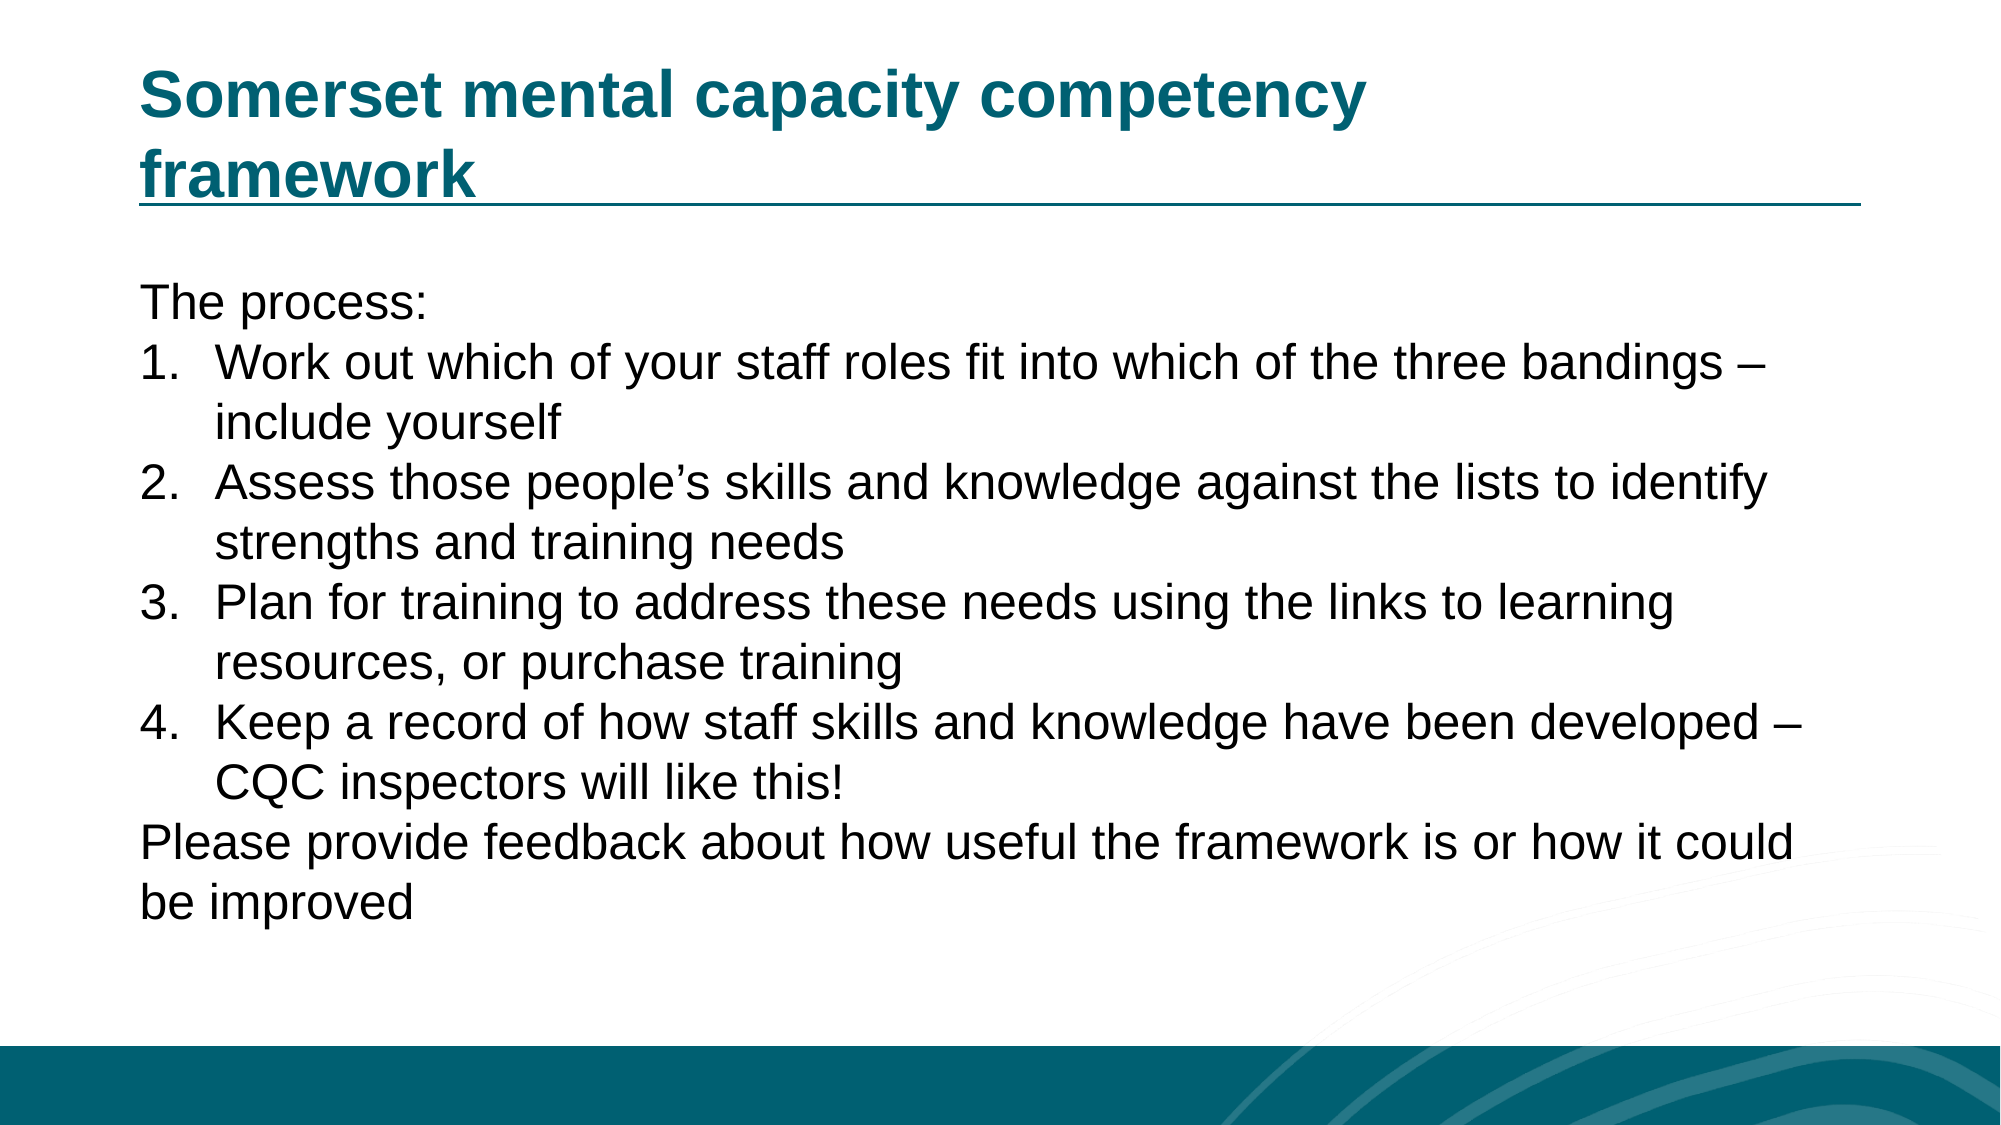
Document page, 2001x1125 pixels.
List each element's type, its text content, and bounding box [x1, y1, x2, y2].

text_box The process: Work out which of your staff roles fit into which of the three bandings – include yourself Assess those people’s skills and knowledge against the lists to identify strengths and training needs Plan for training to address these needs using the links to learning resources, or purchase training Keep a record of how staff skills and knowledge have been developed – CQC inspectors will like this! Please provide feedback about how useful the framework is or how it could be improved [124, 261, 1847, 937]
picture [1127, 691, 2001, 1125]
text_box Somerset mental capacity competency framework [124, 43, 1649, 219]
